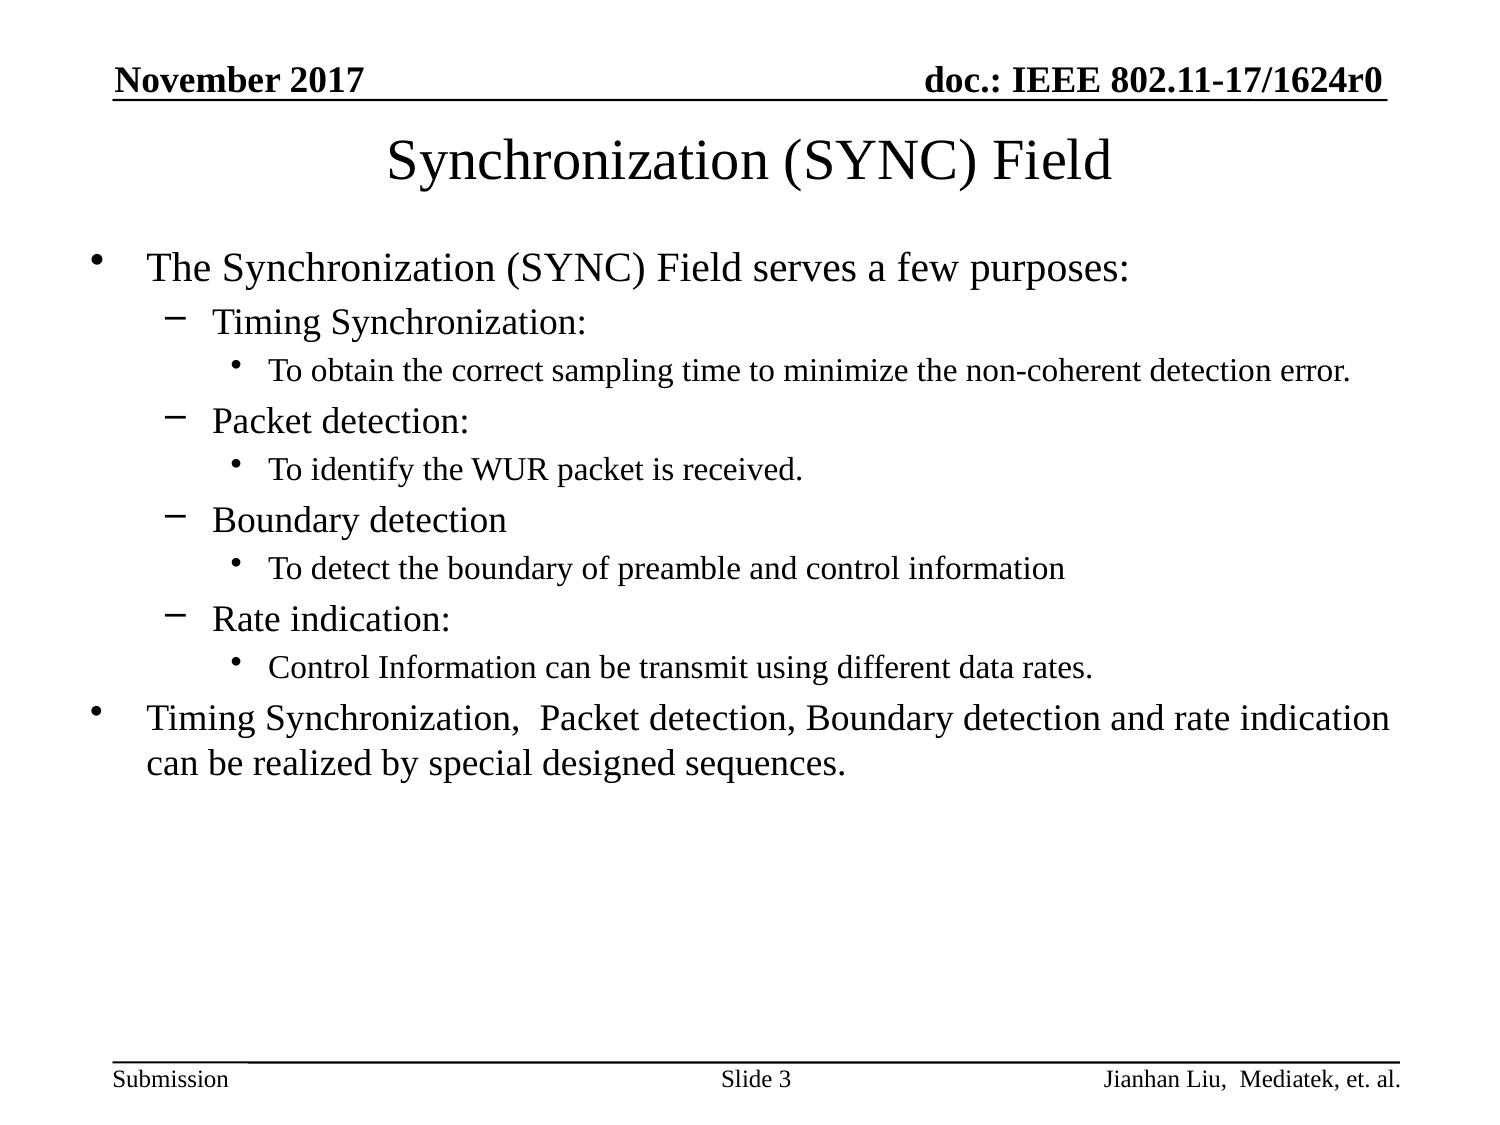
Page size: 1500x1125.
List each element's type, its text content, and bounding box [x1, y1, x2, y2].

list The Synchronization (SYNC) Field serves a few purposes: Timing Synchronization: To obtain the correct sampling time to minimize the non-coherent detection error. Packet detection: To identify the WUR packet is received. Boundary detection To detect the boundary of preamble and control information Rate indication: Control Information can be transmit using different data rates. Timing Synchronization, Packet detection, Boundary detection and rate indication can be realized by special designed sequences. [74, 231, 1426, 1011]
text_box Synchronization (SYNC) Field [74, 87, 1425, 225]
footer Jianhan Liu, Mediatek, et. al. [1092, 1061, 1402, 1093]
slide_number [114, 54, 368, 101]
slide_number Slide 3 [712, 1061, 800, 1093]
